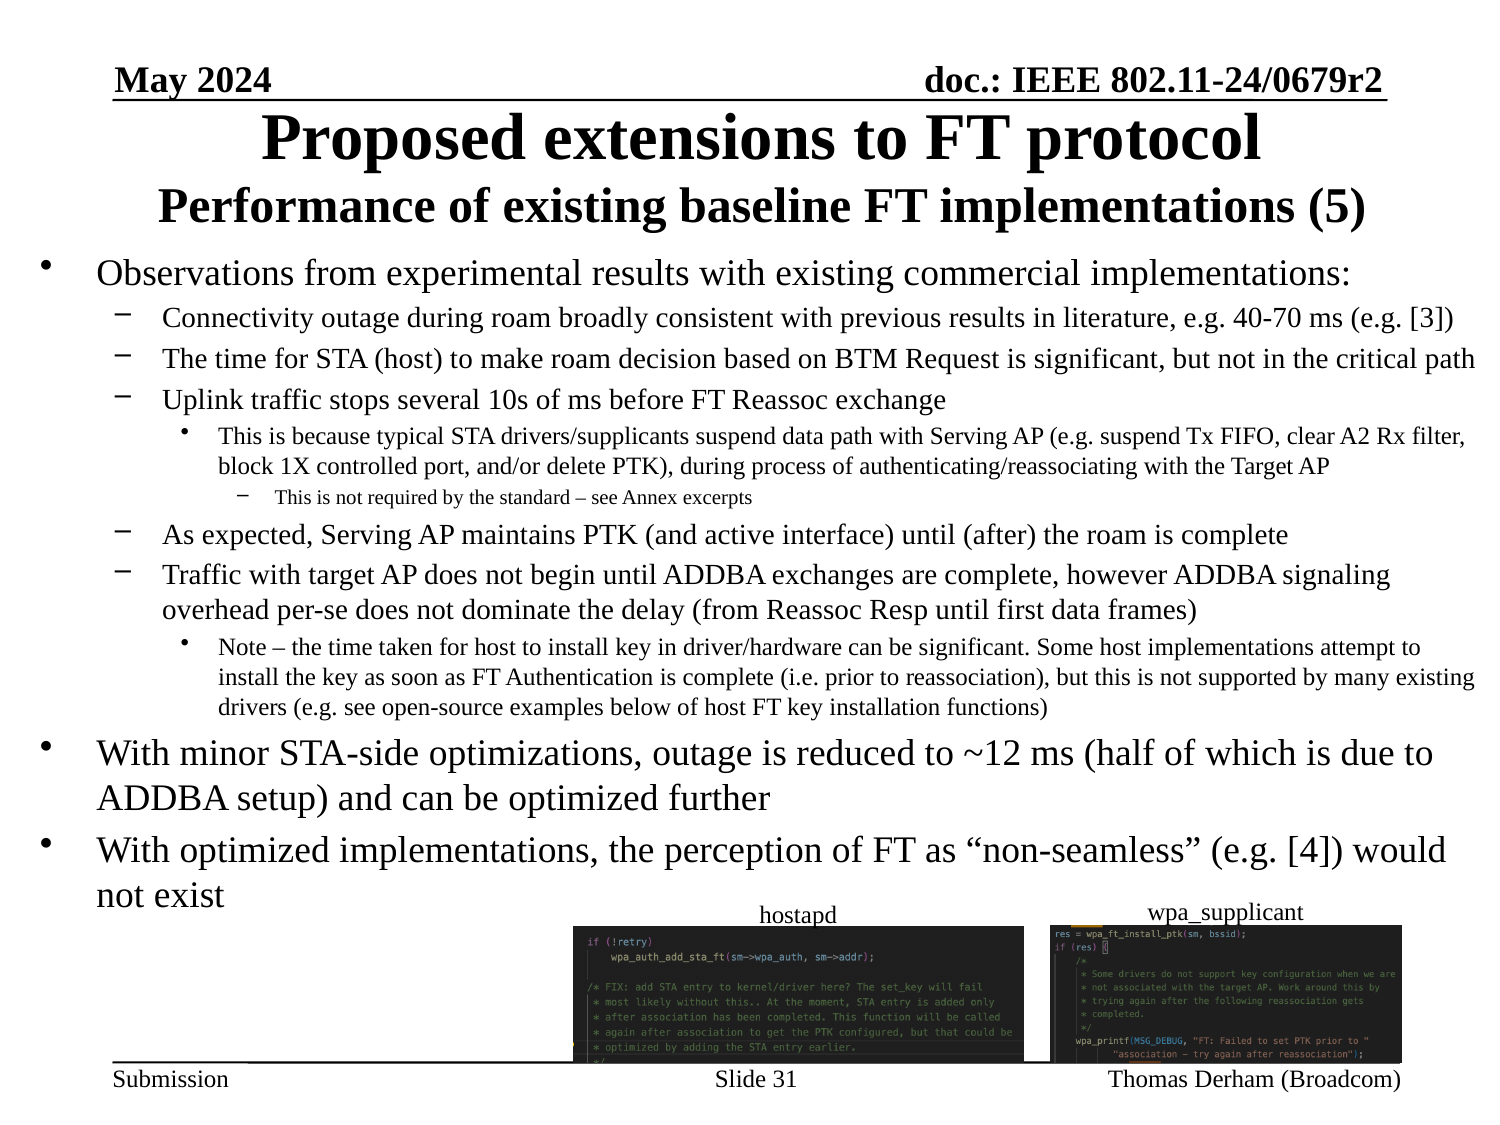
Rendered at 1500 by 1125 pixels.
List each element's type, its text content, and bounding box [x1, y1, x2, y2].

text_box hostapd [693, 891, 904, 924]
picture [573, 926, 1024, 1063]
footer Thomas Derham (Broadcom) [1103, 1069, 1402, 1093]
text_box wpa_supplicant [1120, 888, 1331, 923]
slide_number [114, 54, 274, 101]
slide_number Slide 31 [712, 1071, 800, 1093]
picture [1049, 925, 1402, 1063]
text_box Observations from experimental results with existing commercial implementations: Connectivity outage during roam broadly consistent with previous results in literature, e.g. 40-70 ms (e.g. [3]) The time for STA (host) to make roam decision based on BTM Request is significant, but not in the critical path Uplink traffic stops several 10s of ms before FT Reassoc exchange This is because typical STA drivers/supplicants suspend data path with Serving AP (e.g. suspend Tx FIFO, clear A2 Rx filter, block 1X controlled port, and/or delete PTK), during process of authenticating/reassociating with the Target AP This is not required by the standard – see Annex excerpts As expected, Serving AP maintains PTK (and active interface) until (after) the roam is complete Traffic with target AP does not begin until ADDBA exchanges are complete, however ADDBA signaling overhead per-se does not dominate the delay (from Reassoc Resp until first data frames) Note – the time taken for host to install key in driver/hardware can be significant. Some host implementations attempt to install the key as soon as FT Authentication is complete (i.e. prior to reassociation), but this is not supported by many existing drivers (e.g. see open-source examples below of host FT key installation functions) With minor STA-side optimizations, outage is reduced to ~12 ms (half of which is due to ADDBA setup) and can be optimized further With optimized implementations, the perception of FT as “non-seamless” (e.g. [4]) would not exist [24, 187, 1500, 885]
title Proposed extensions to FT protocol Performance of existing baseline FT implementations (5) [24, 74, 1500, 187]
